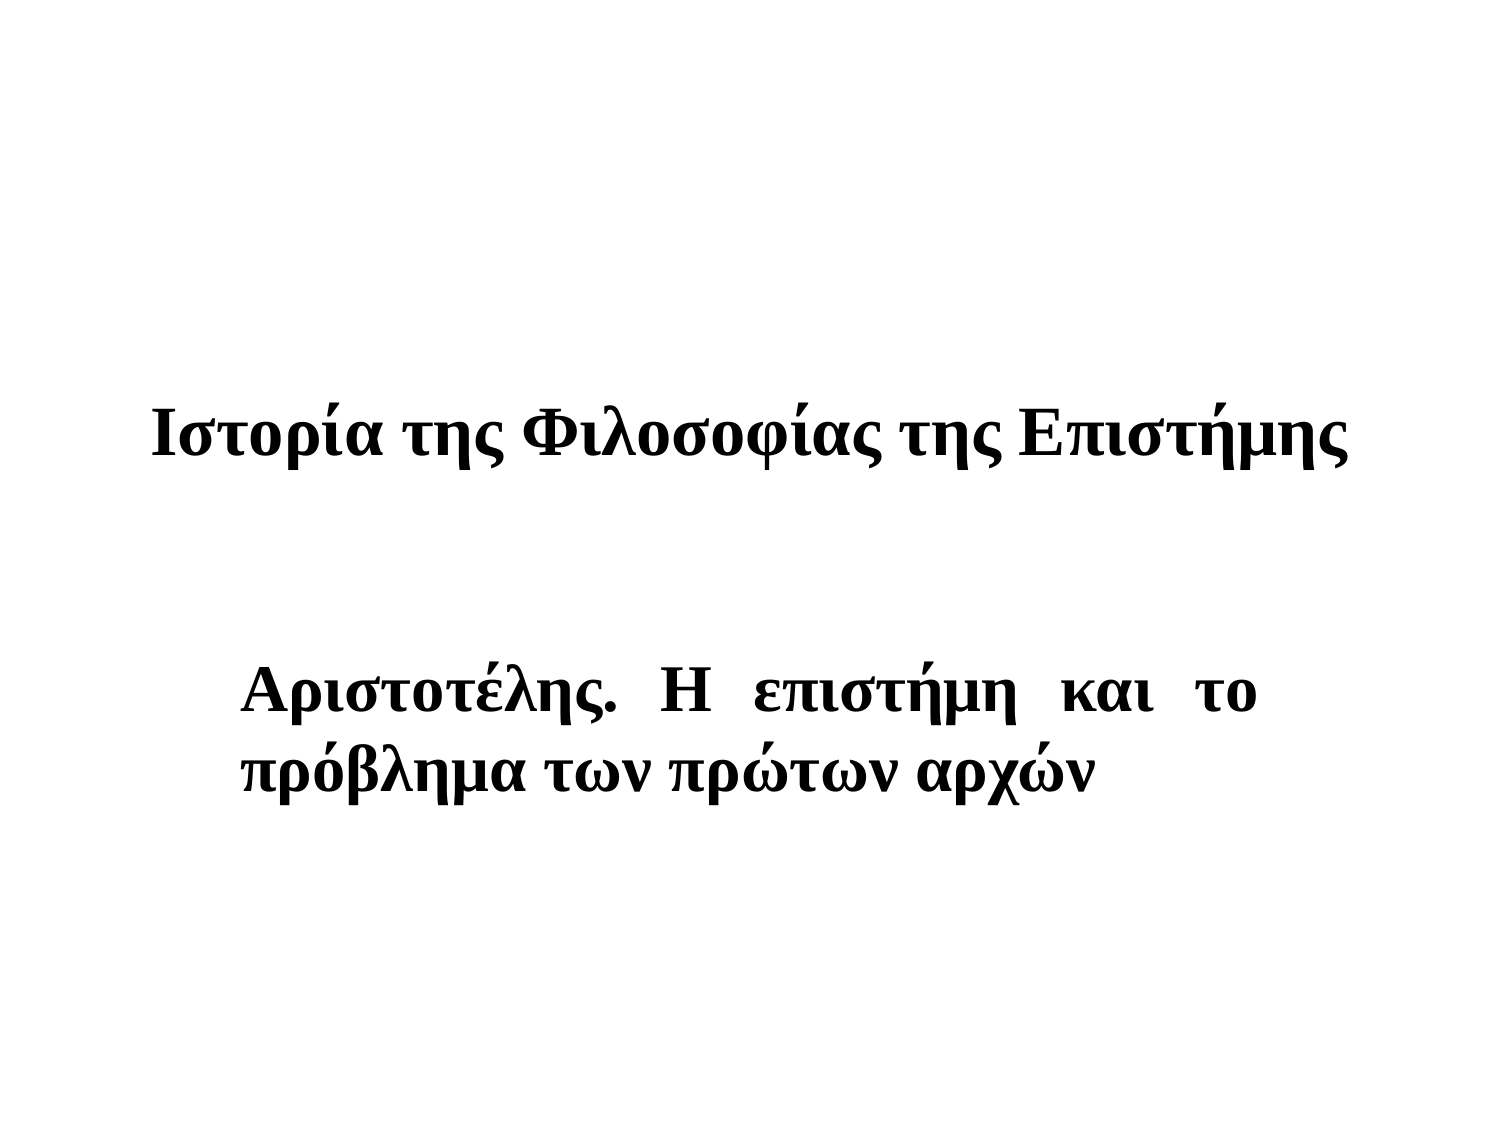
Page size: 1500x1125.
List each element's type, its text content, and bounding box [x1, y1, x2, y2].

title Ιστορία της Φιλοσοφίας της Επιστήμης [112, 349, 1388, 591]
subtitle Αριστοτέλης. Η επιστήμη και το πρόβλημα των πρώτων αρχών [225, 637, 1275, 925]
